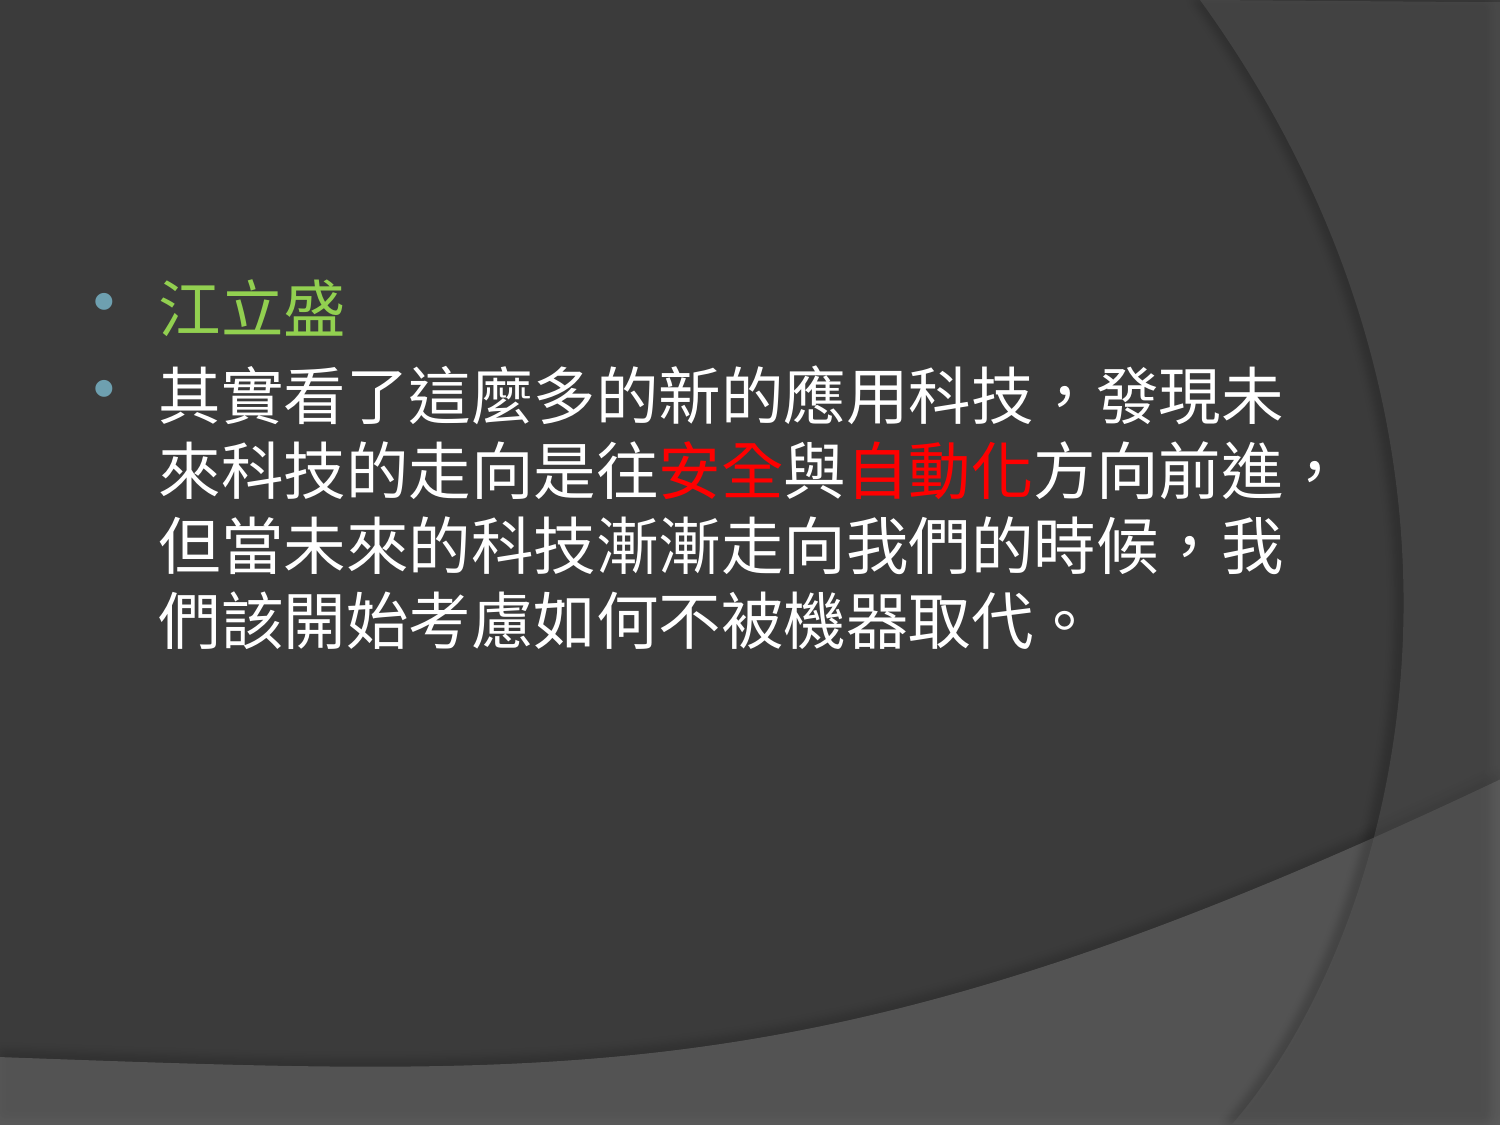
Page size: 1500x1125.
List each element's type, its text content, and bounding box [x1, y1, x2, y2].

list 江立盛 其實看了這麼多的新的應用科技，發現未來科技的走向是往安全與自動化方向前進，但當未來的科技漸漸走向我們的時候，我們該開始考慮如何不被機器取代。 [75, 262, 1300, 1005]
